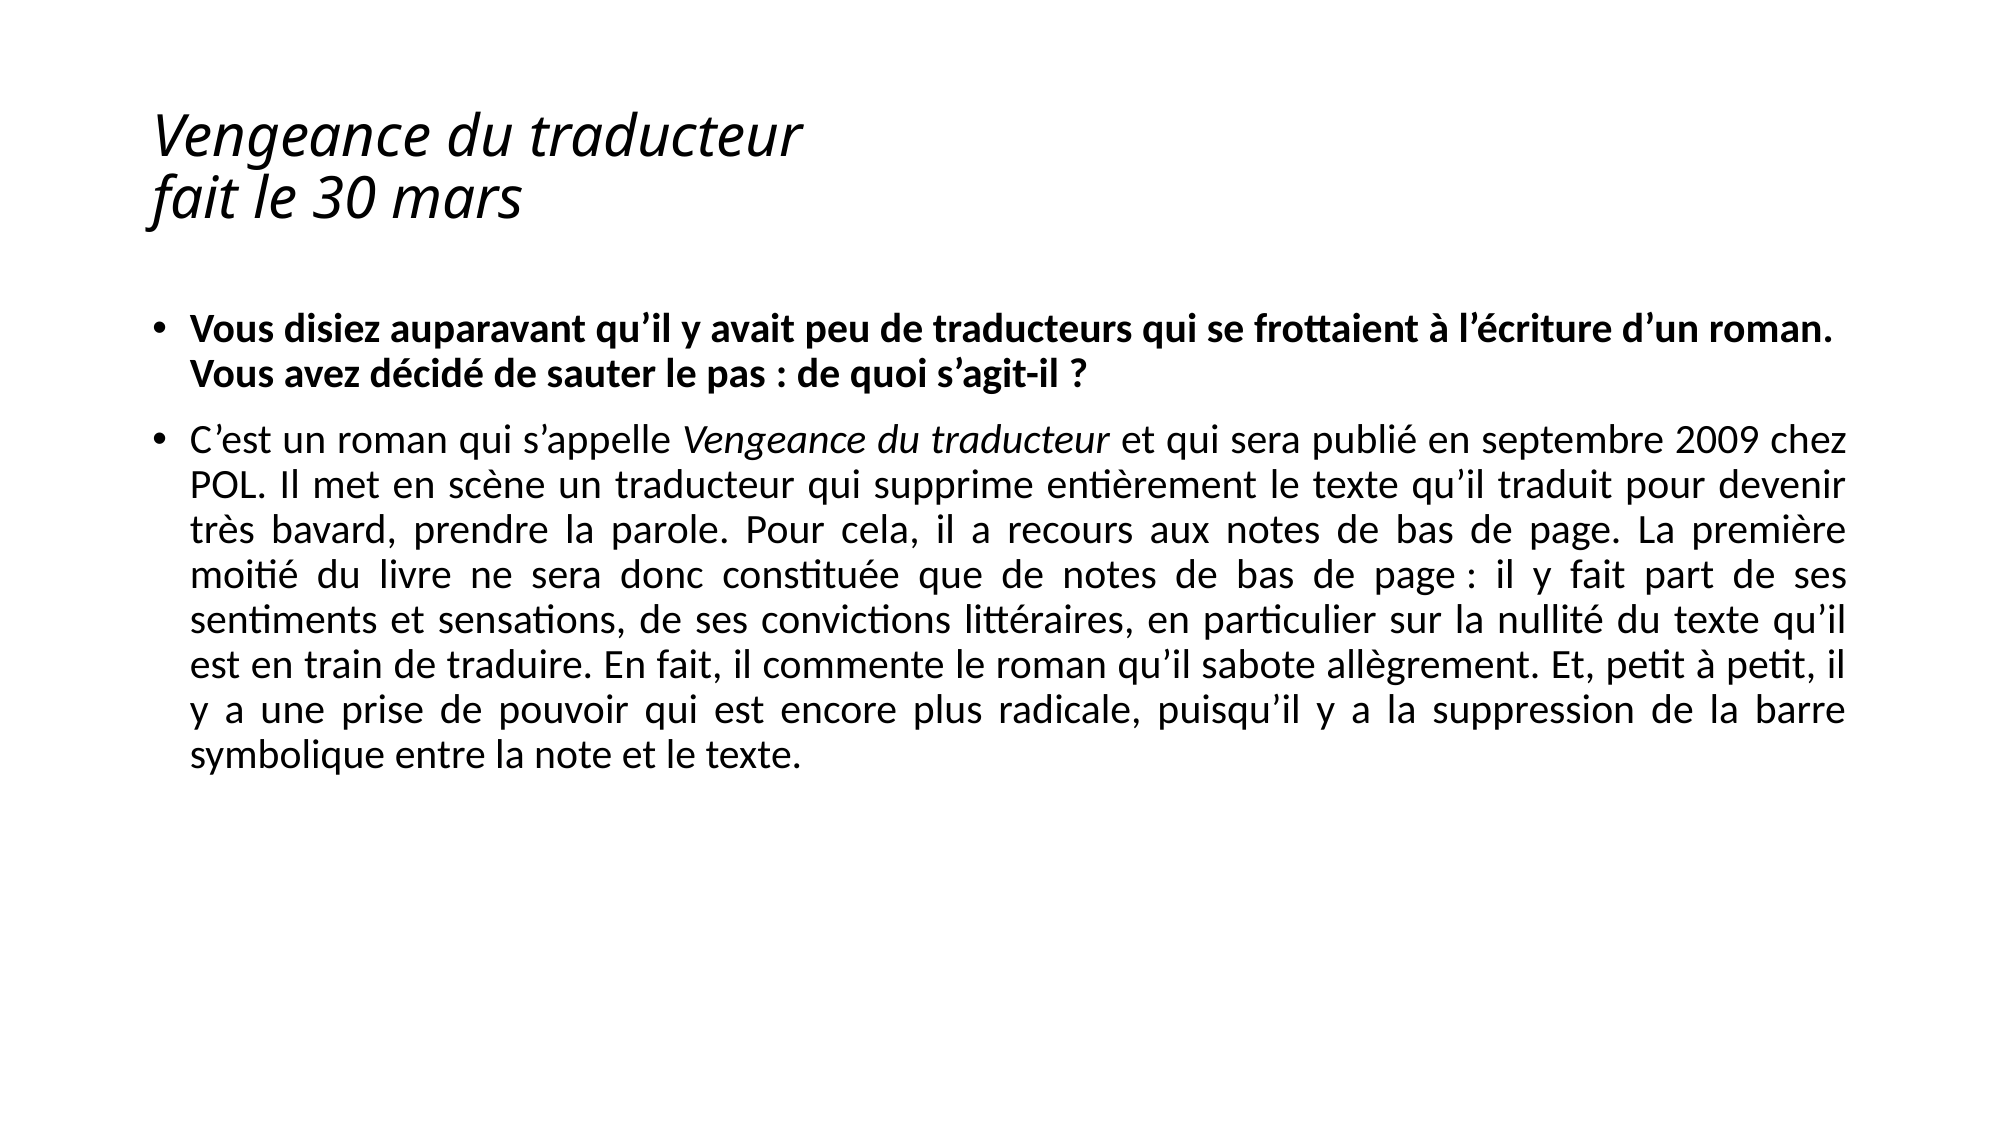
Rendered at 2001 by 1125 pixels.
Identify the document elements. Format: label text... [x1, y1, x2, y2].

list Vous disiez auparavant qu’il y avait peu de traducteurs qui se frottaient à l’écriture d’un roman. Vous avez décidé de sauter le pas : de quoi s’agit-il ? C’est un roman qui s’appelle Vengeance du traducteur et qui sera publié en septembre 2009 chez POL. Il met en scène un traducteur qui supprime entièrement le texte qu’il traduit pour devenir très bavard, prendre la parole. Pour cela, il a recours aux notes de bas de page. La première moitié du livre ne sera donc constituée que de notes de bas de page : il y fait part de ses sentiments et sensations, de ses convictions littéraires, en particulier sur la nullité du texte qu’il est en train de traduire. En fait, il commente le roman qu’il sabote allègrement. Et, petit à petit, il y a une prise de pouvoir qui est encore plus radicale, puisqu’il y a la suppression de la barre symbolique entre la note et le texte. [137, 299, 1863, 1014]
title Vengeance du traducteur fait le 30 mars [137, 59, 1863, 278]
